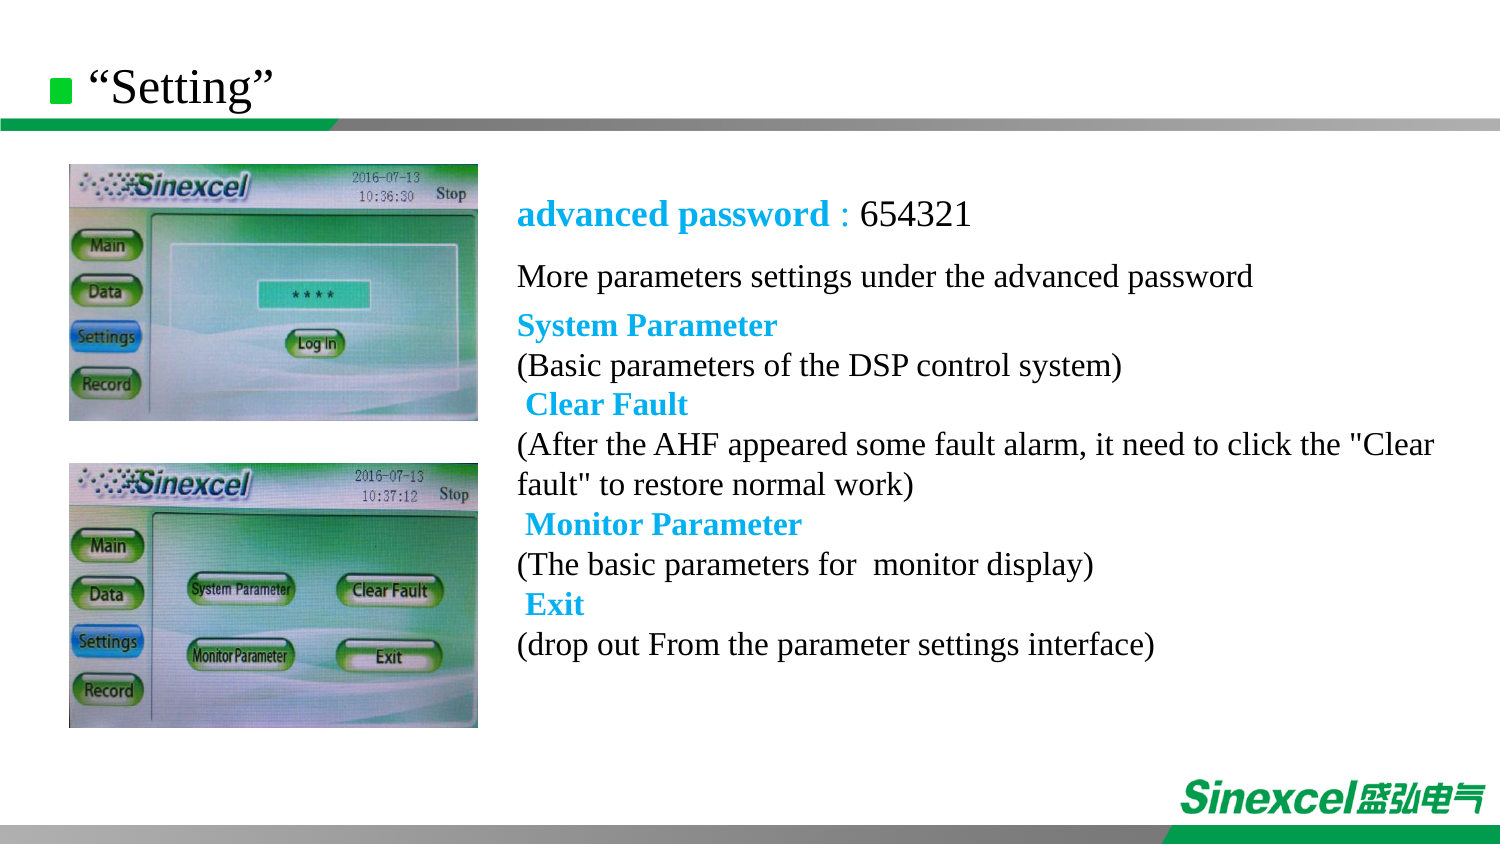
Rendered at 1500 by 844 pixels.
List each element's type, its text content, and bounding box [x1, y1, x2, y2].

text_box [50, 78, 72, 104]
picture [69, 164, 478, 421]
picture [0, 825, 1500, 844]
picture [69, 463, 478, 728]
text_box “Setting” [73, 46, 290, 122]
text_box advanced password : 654321 More parameters settings under the advanced password [502, 159, 1311, 295]
picture [2, 119, 1500, 131]
text_box System Parameter (Basic parameters of the DSP control system) Clear Fault (After the AHF appeared some fault alarm, it need to click the "Clear fault" to restore normal work) Monitor Parameter (The basic parameters for monitor display) Exit (drop out From the parameter settings interface) [502, 295, 1459, 670]
picture [1180, 779, 1486, 814]
